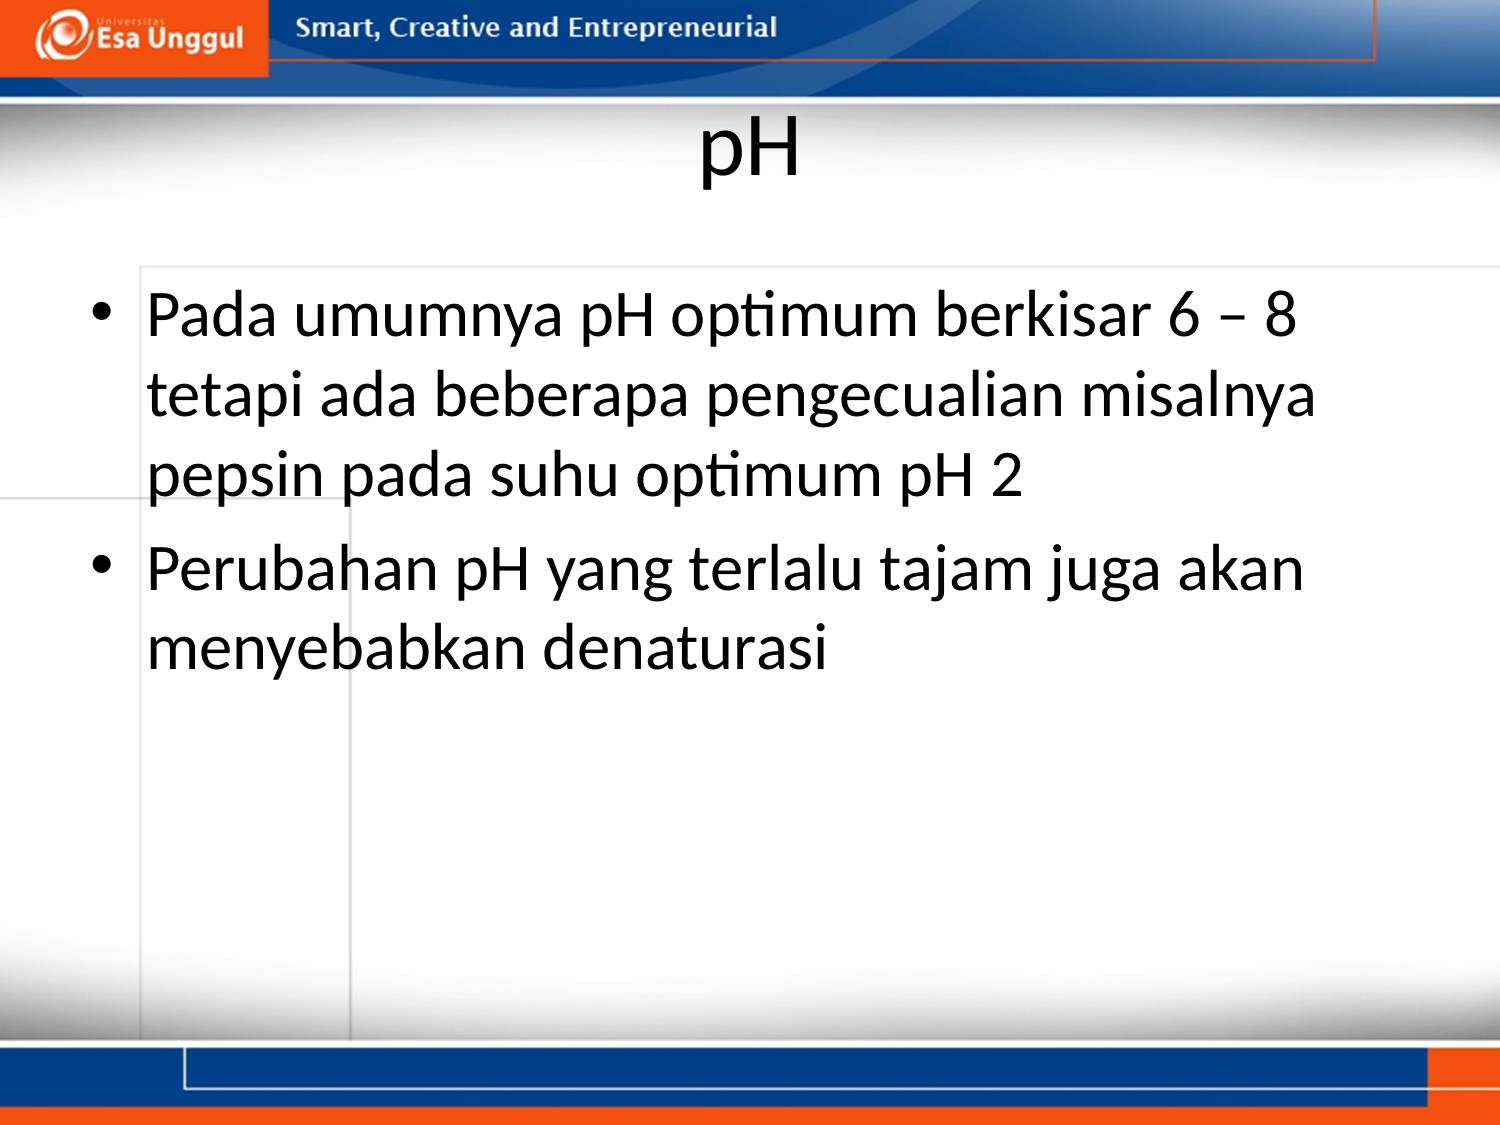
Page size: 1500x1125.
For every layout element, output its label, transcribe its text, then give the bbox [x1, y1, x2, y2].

list Pada umumnya pH optimum berkisar 6 – 8 tetapi ada beberapa pengecualian misalnya pepsin pada suhu optimum pH 2 Perubahan pH yang terlalu tajam juga akan menyebabkan denaturasi [75, 262, 1425, 1005]
title pH [75, 45, 1425, 233]
picture [0, 0, 1500, 1125]
